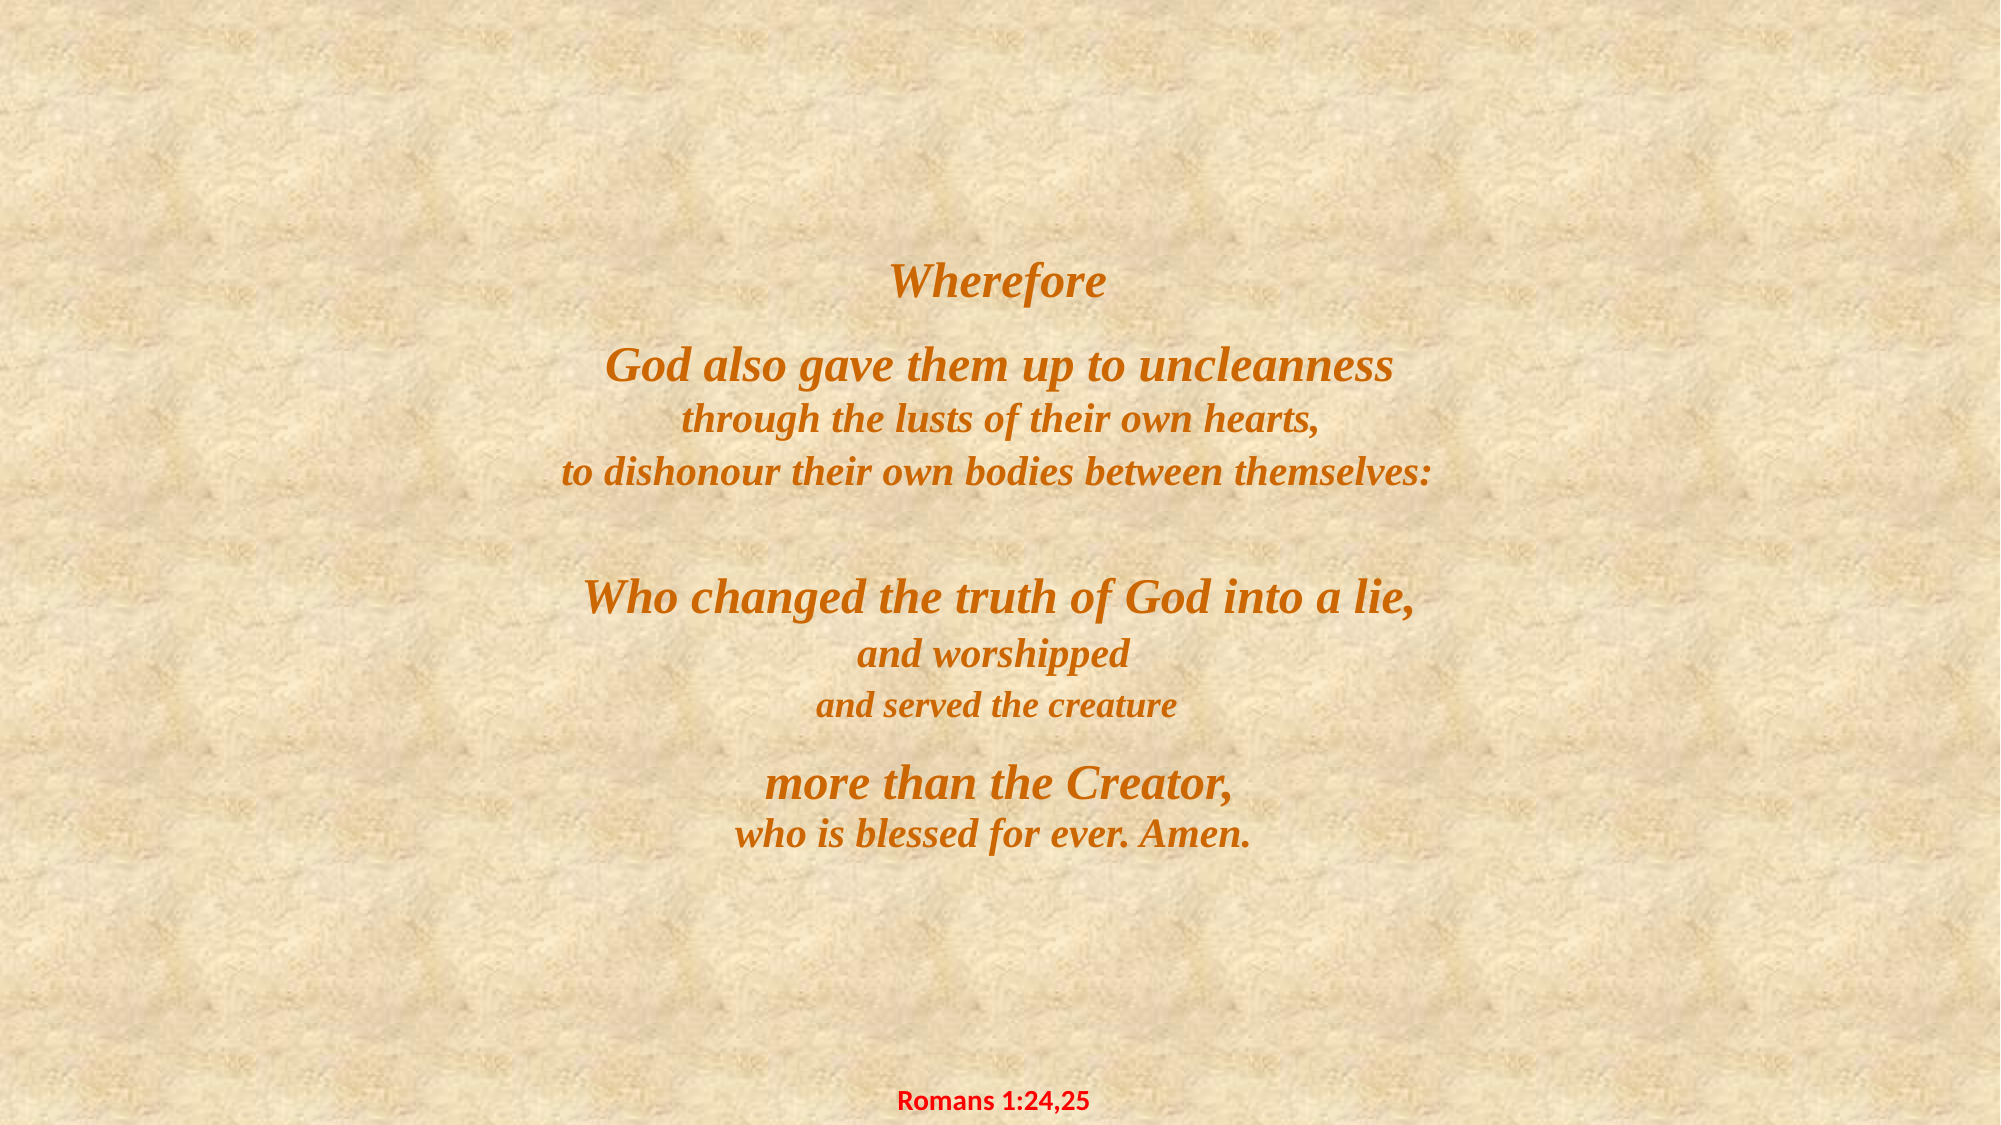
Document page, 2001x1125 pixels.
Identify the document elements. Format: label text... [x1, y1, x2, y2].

text_box more than the Creator, [738, 742, 1262, 818]
text_box God also gave them up to uncleanness [563, 324, 1436, 400]
text_box and served the creature [766, 672, 1228, 732]
text_box who is blessed for ever. Amen. [631, 798, 1356, 863]
text_box through the lusts of their own hearts, [585, 383, 1407, 436]
text_box to dishonour their own bodies between themselves: [359, 436, 1636, 501]
text_box Romans 1:24,25 [876, 1073, 1112, 1124]
text_box and worshipped [780, 617, 1207, 672]
text_box Wherefore [859, 240, 1136, 315]
picture [0, 0, 2001, 1125]
text_box Who changed the truth of God into a lie, [463, 556, 1535, 632]
